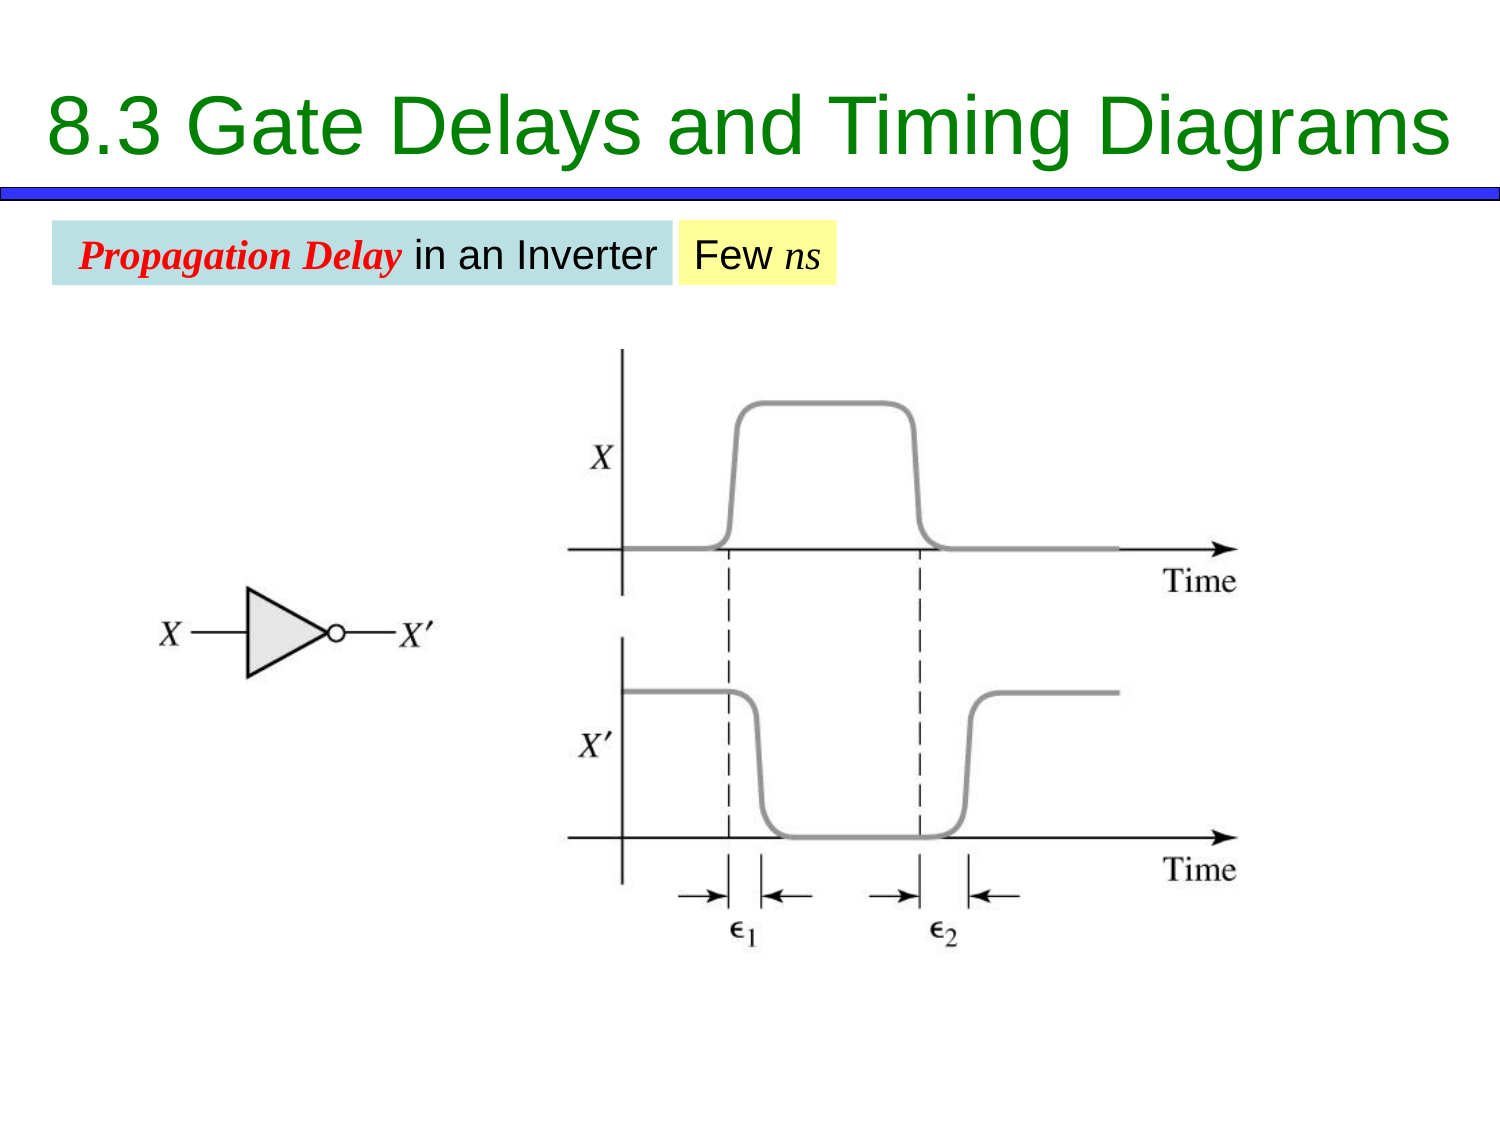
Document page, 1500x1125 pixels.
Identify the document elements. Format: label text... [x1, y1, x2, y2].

title 8.3 Gate Delays and Timing Diagrams [0, 54, 1500, 188]
picture [159, 349, 1238, 955]
text_box Propagation Delay in an Inverter [52, 220, 673, 286]
text_box Few ns [679, 220, 837, 285]
